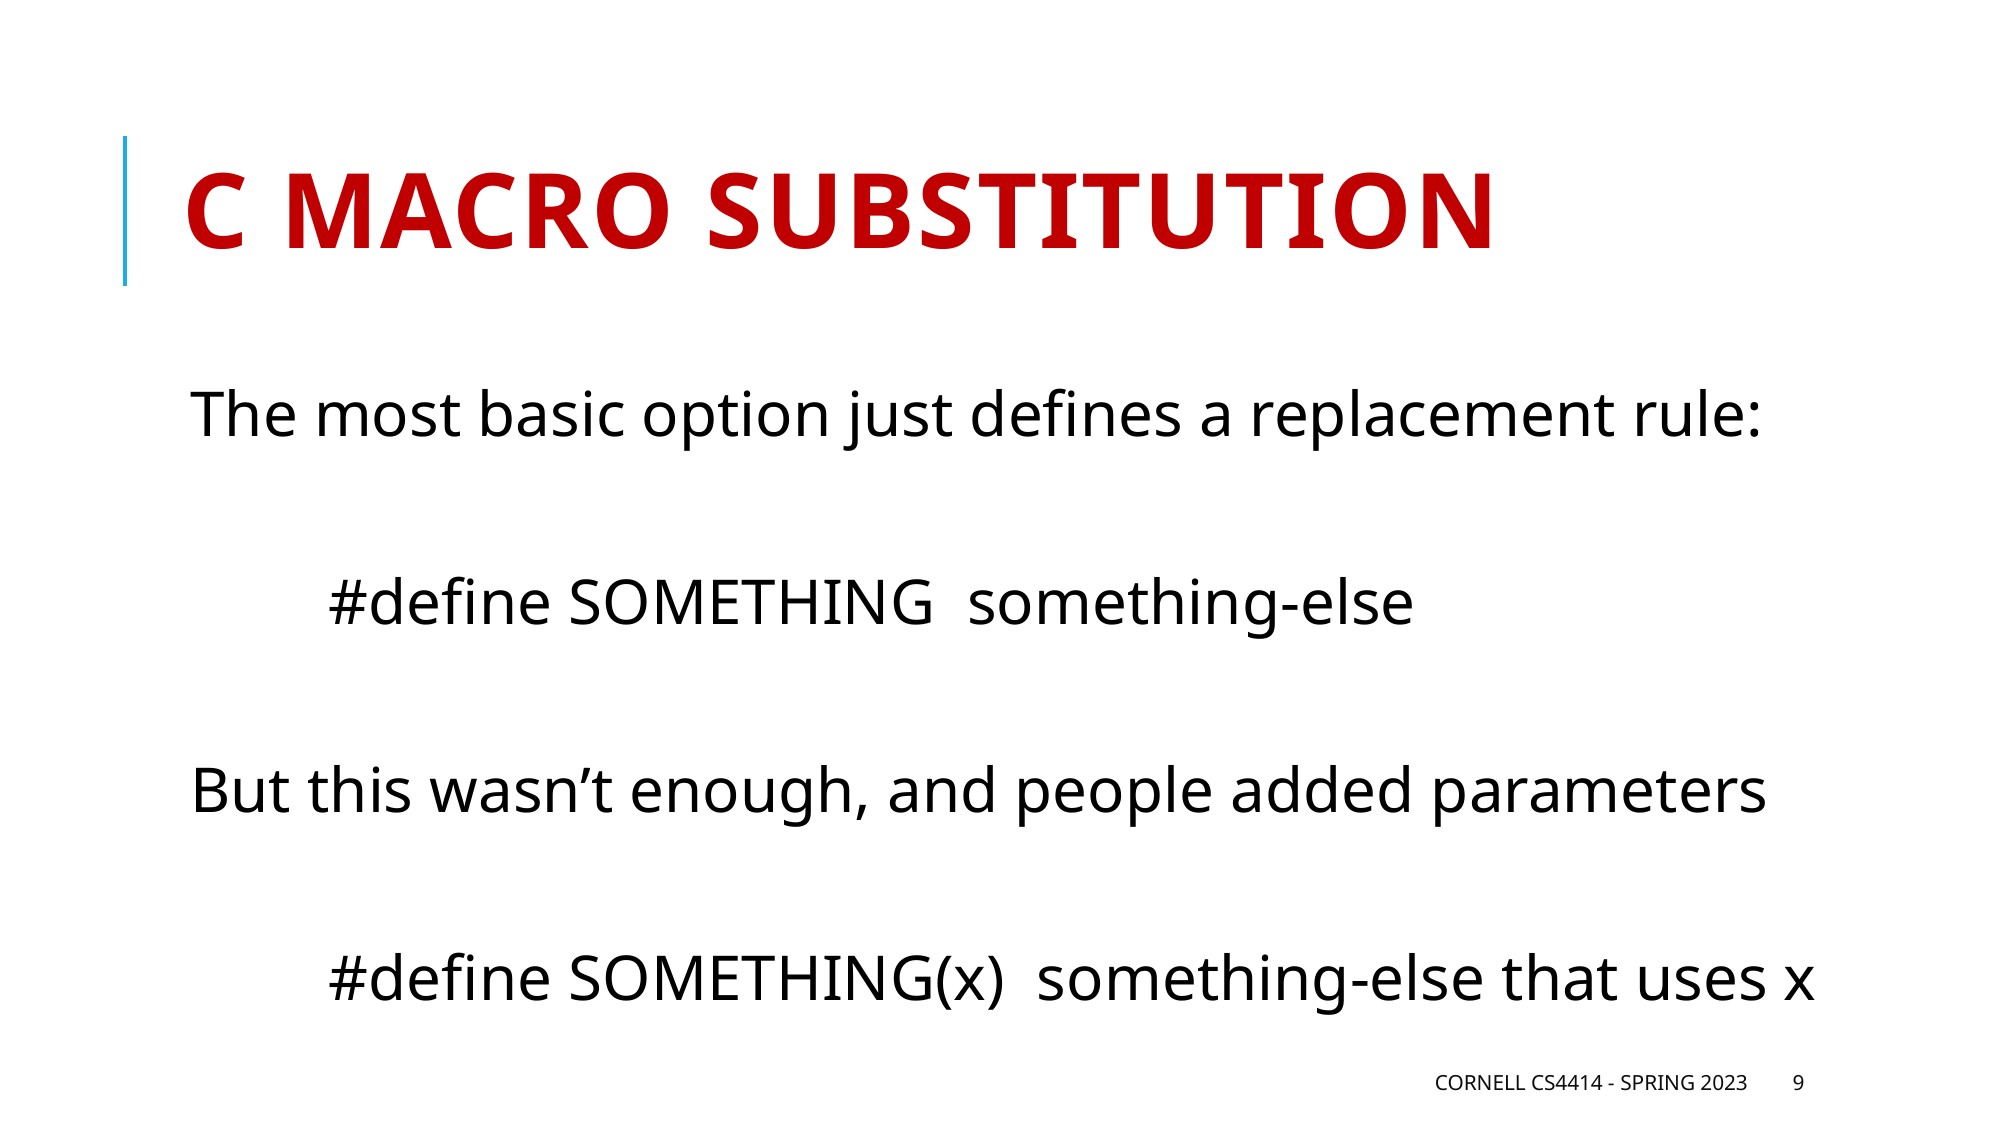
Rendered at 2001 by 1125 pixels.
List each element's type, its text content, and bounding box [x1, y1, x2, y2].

footer Cornell CS4414 - Spring 2023 [794, 1061, 1763, 1107]
title C macro substitution [168, 96, 1914, 342]
slide_number 9 [1777, 1061, 1938, 1107]
list The most basic option just defines a replacement rule: #define SOMETHING something-else But this wasn’t enough, and people added parameters #define SOMETHING(x) something-else that uses x [168, 375, 1914, 1035]
